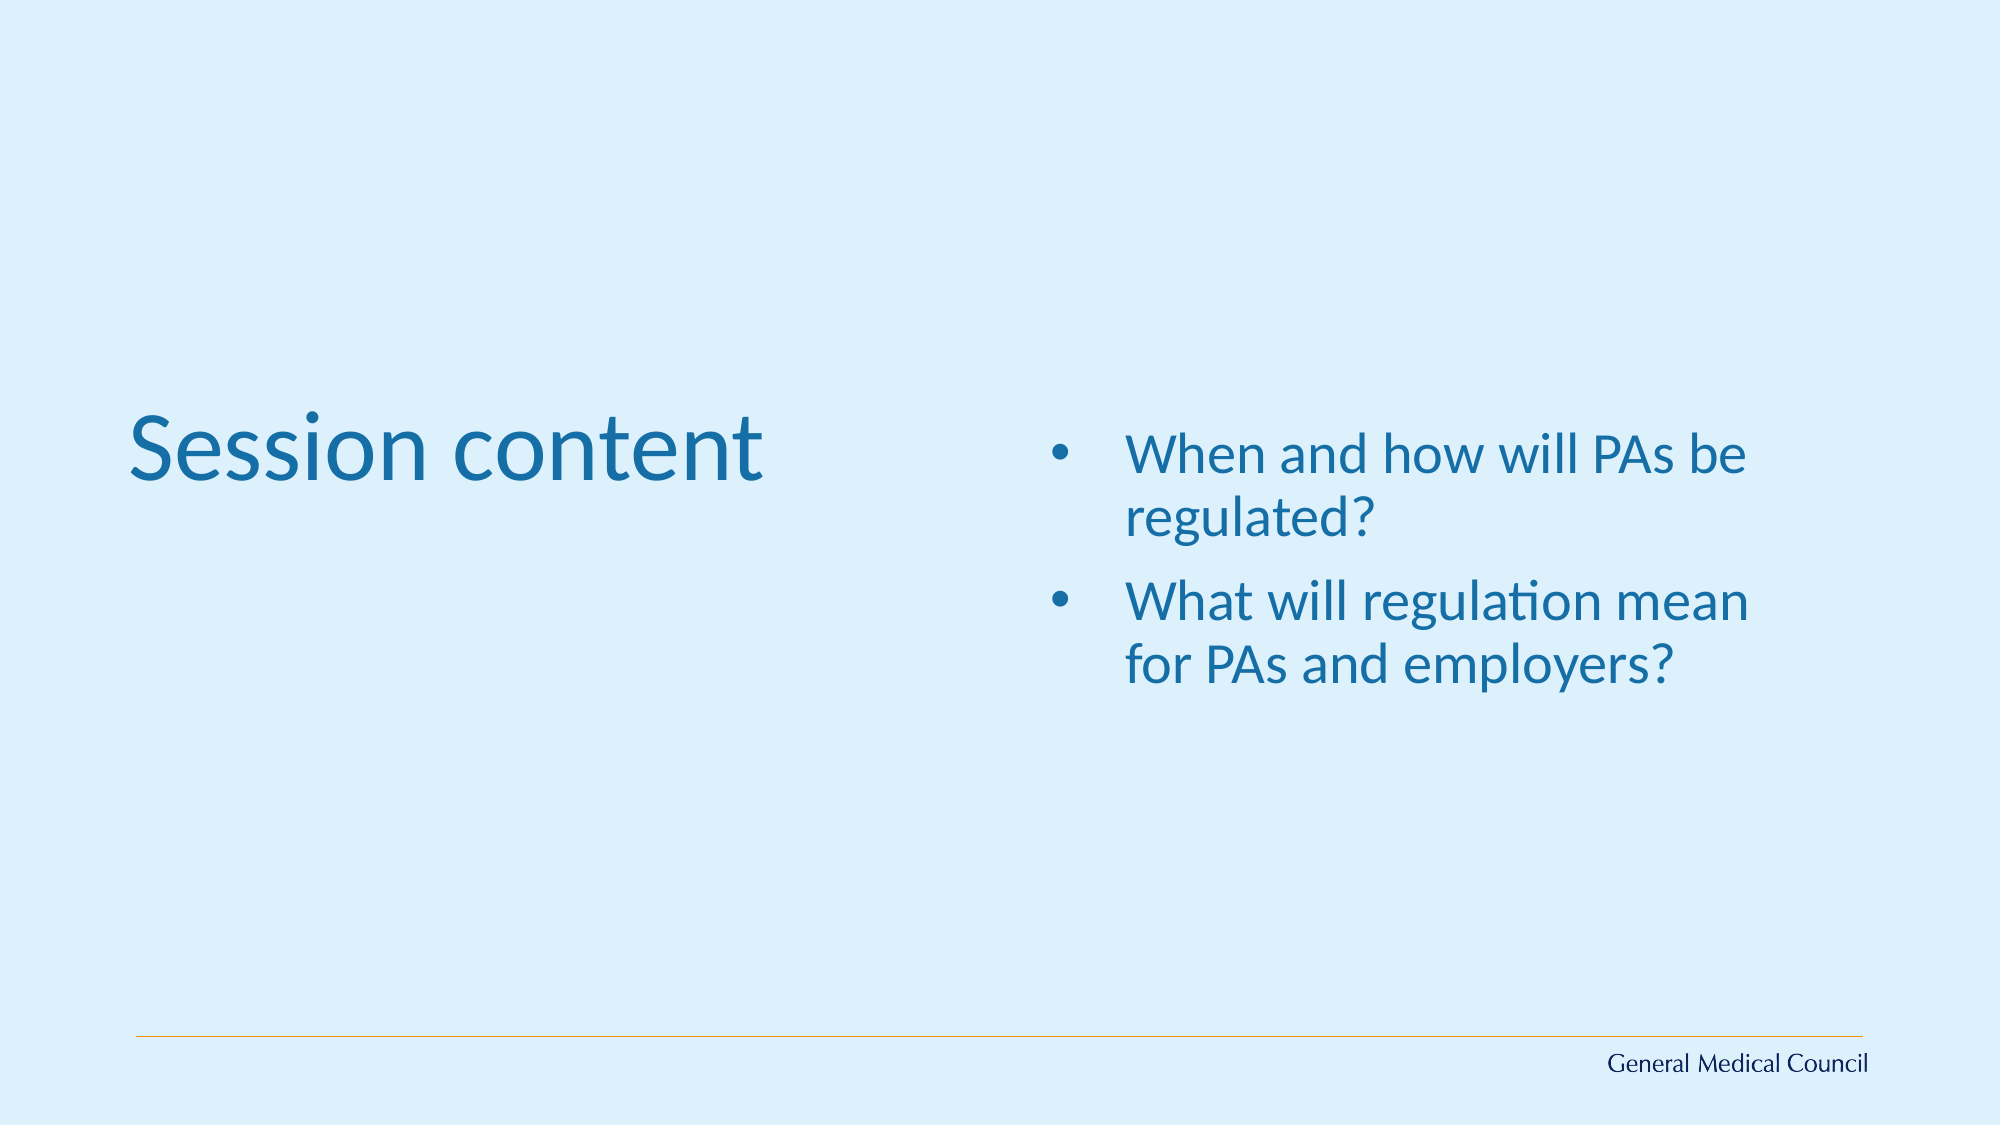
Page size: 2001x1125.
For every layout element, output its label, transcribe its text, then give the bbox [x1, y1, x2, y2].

text_box Session content [113, 401, 900, 584]
picture [1604, 1050, 1871, 1075]
text_box When and how will PAs be regulated? What will regulation mean for PAs and employers? [1035, 416, 1820, 709]
